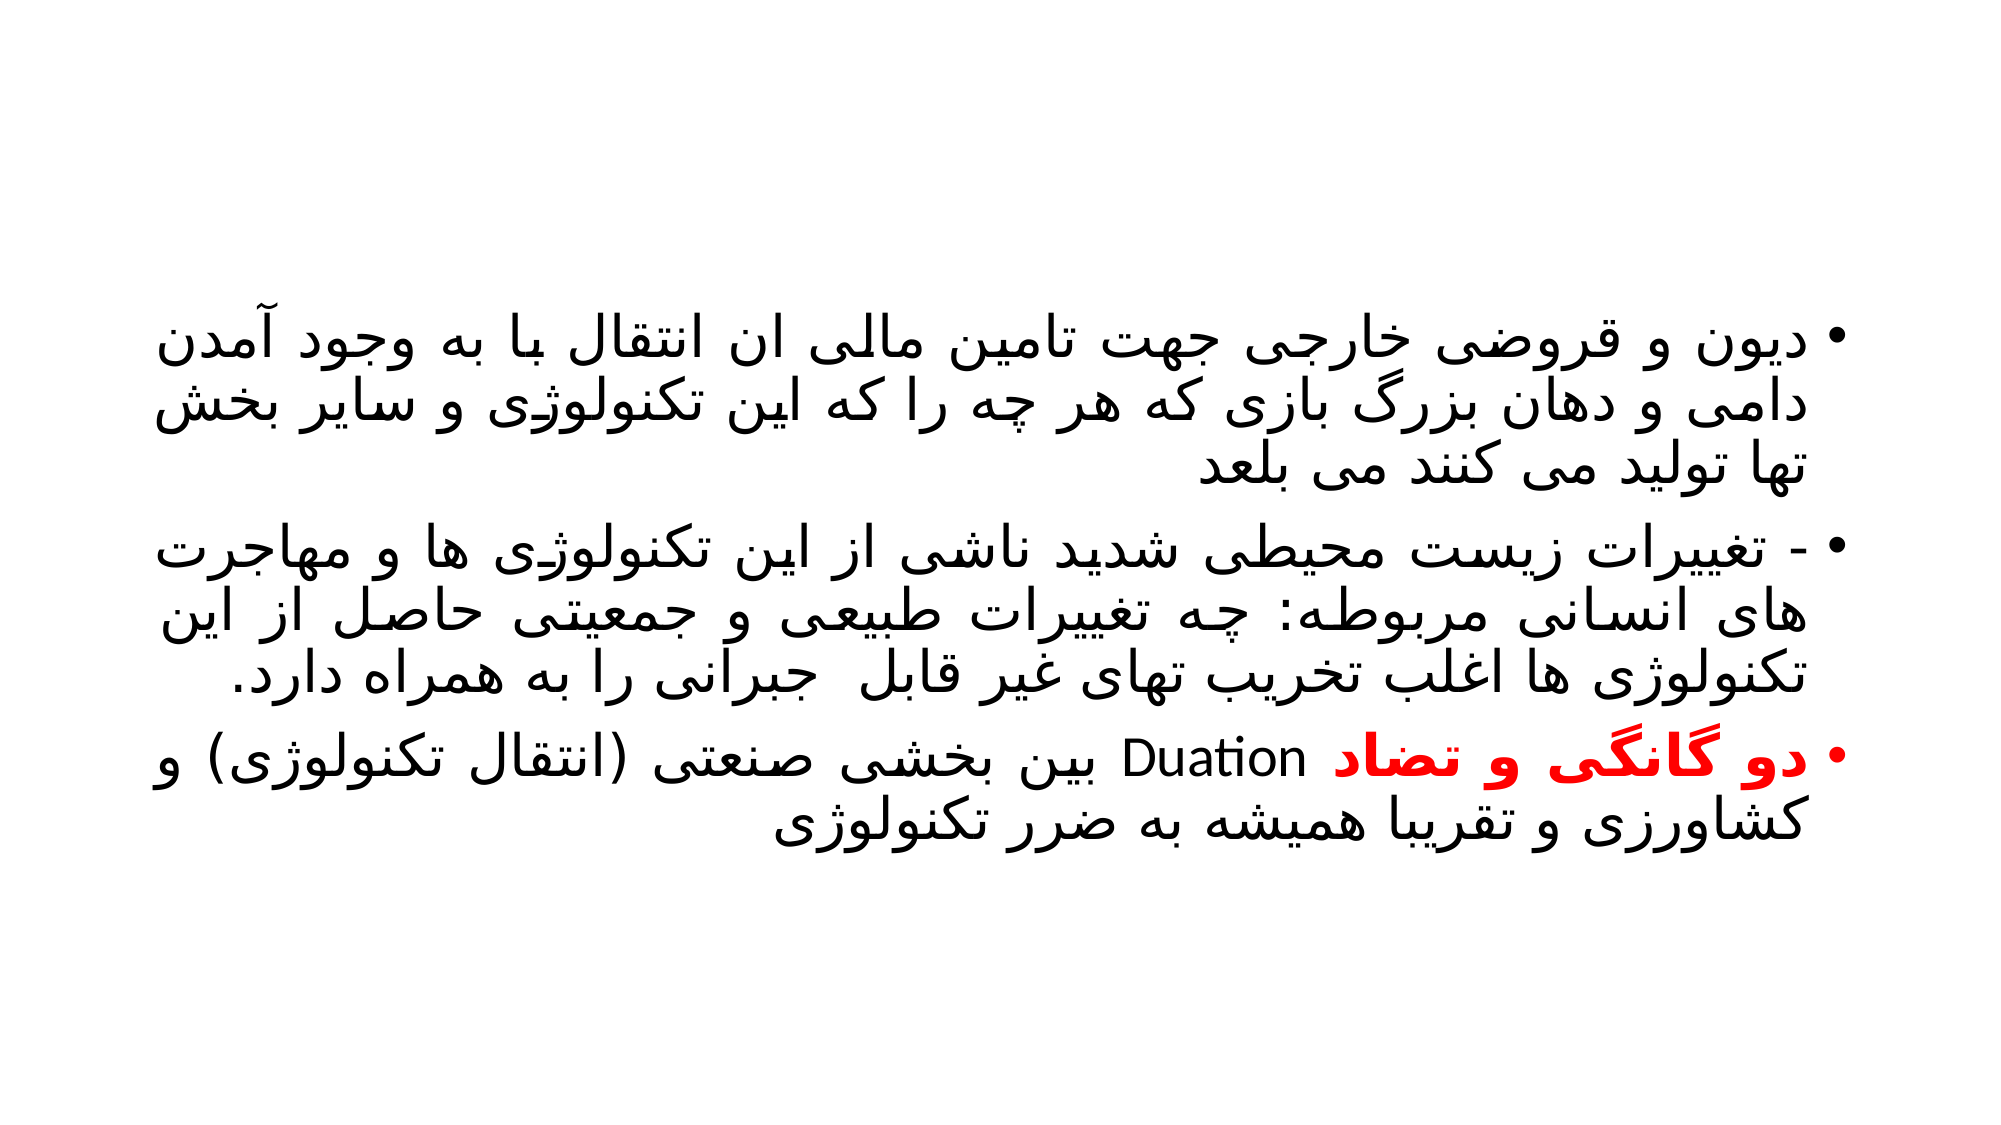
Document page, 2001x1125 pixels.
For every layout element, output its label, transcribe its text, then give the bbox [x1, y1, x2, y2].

list دیون و قروضی خارجی جهت تامین مالی ان انتقال با به وجود آمدن دامی و دهان بزرگ بازی که هر چه را که این تکنولوژی و سایر بخش تها تولید می کنند می بلعد - تغییرات زیست محیطی شدید ناشی از این تکنولوژی ها و مهاجرت های انسانی مربوطه: چه تغییرات طبیعی و جمعیتی حاصل از این تکنولوژی ها اغلب تخریب تهای غیر قابل جبرانی را به همراه دارد. دو گانگی و تضاد Duation بین بخشی صنعتی (انتقال تکنولوژی) و کشاورزی و تقریبا همیشه به ضرر تکنولوژی [137, 299, 1863, 1014]
